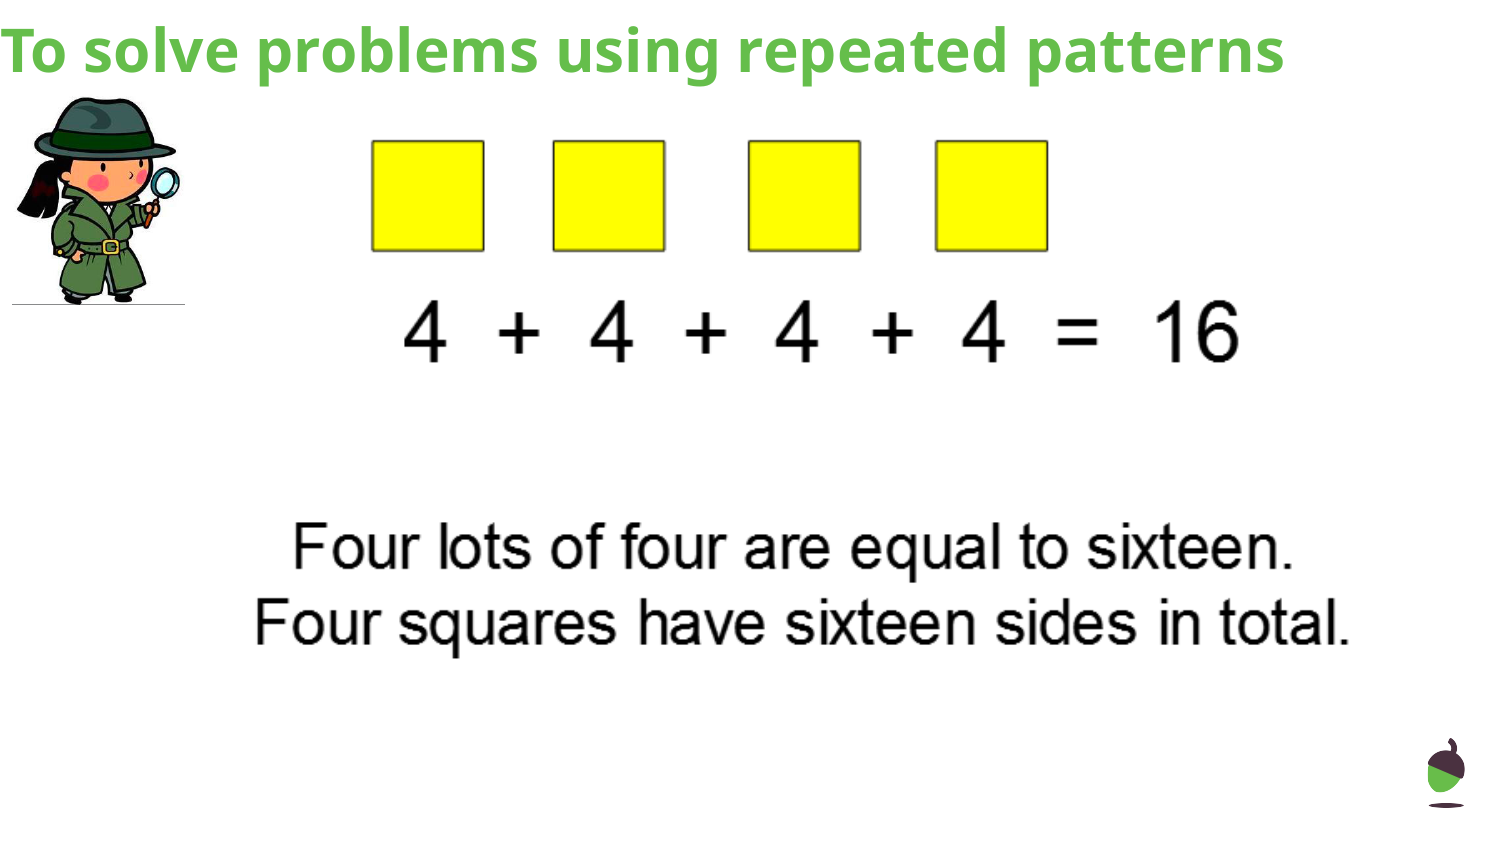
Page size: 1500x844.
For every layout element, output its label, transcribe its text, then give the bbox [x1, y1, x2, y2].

picture [11, 94, 186, 305]
picture [1427, 738, 1465, 808]
picture [237, 94, 1387, 707]
title To solve problems using repeated patterns [0, 1, 1500, 76]
